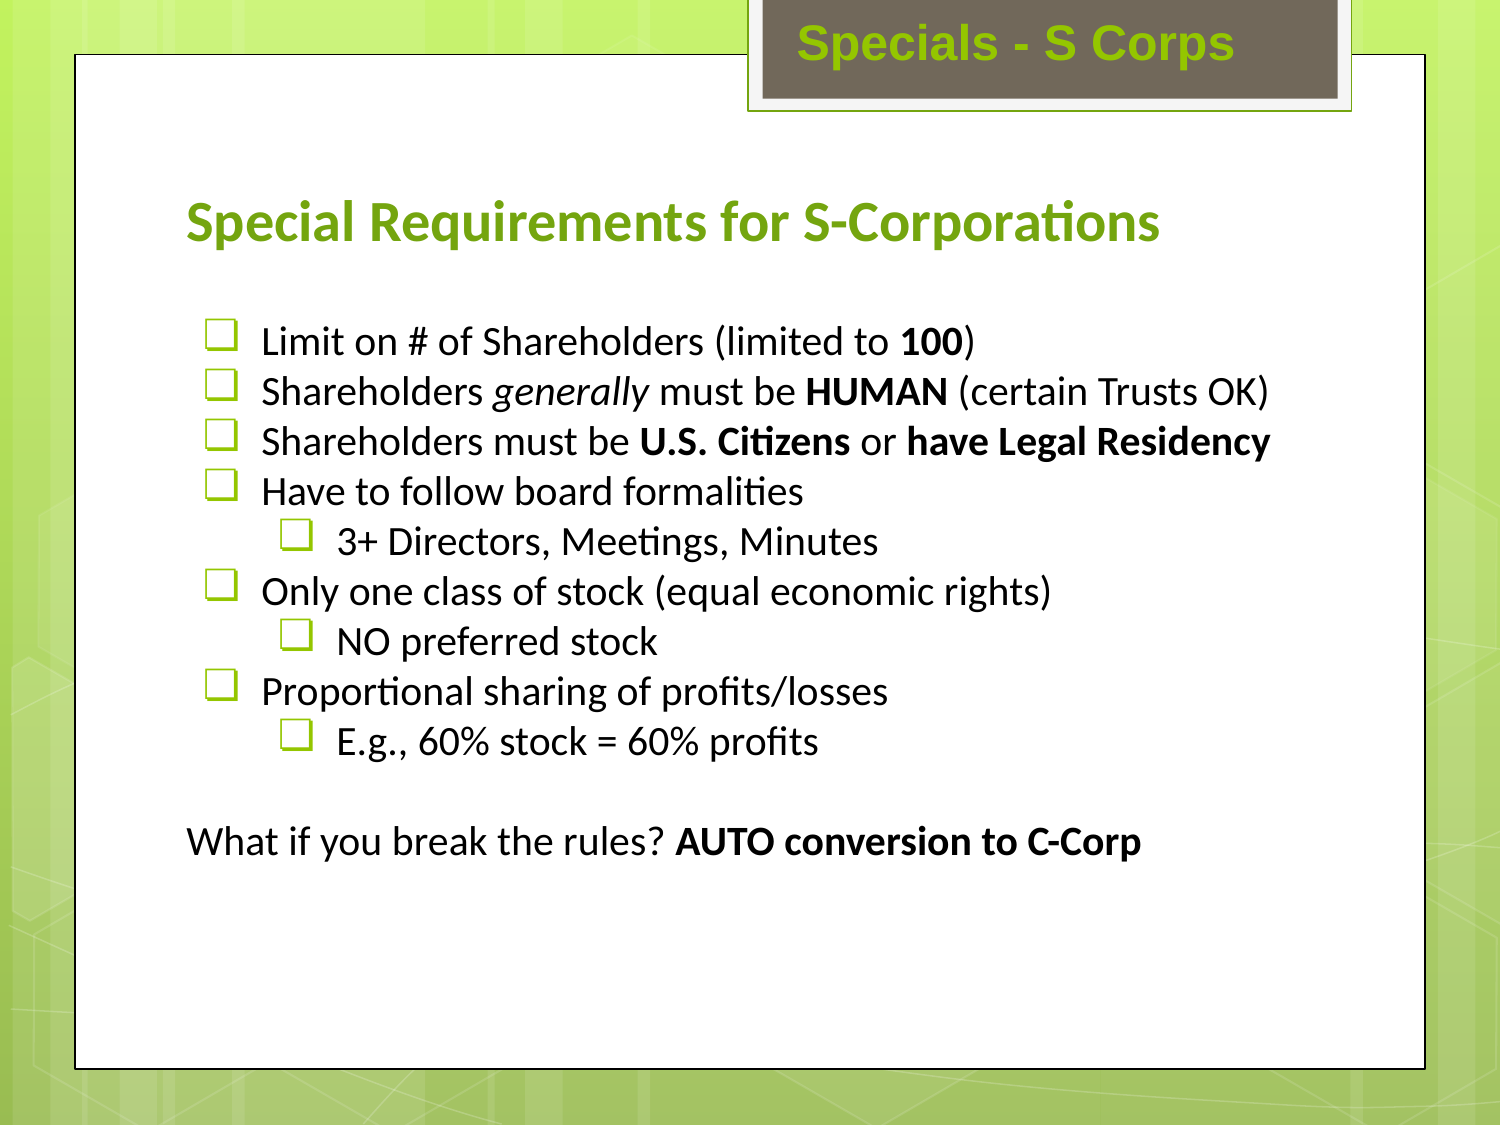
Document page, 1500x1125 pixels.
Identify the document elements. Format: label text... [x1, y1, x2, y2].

text_box Specials - S Corps [781, 0, 1353, 82]
title Special Requirements for S-Corporations [171, 81, 1324, 269]
list Limit on # of Shareholders (limited to 100) Shareholders generally must be HUMAN (certain Trusts OK) Shareholders must be U.S. Citizens or have Legal Residency Have to follow board formalities 3+ Directors, Meetings, Minutes Only one class of stock (equal economic rights) NO preferred stock Proportional sharing of profits/losses E.g., 60% stock = 60% profits What if you break the rules? AUTO conversion to C-Corp [171, 298, 1324, 932]
